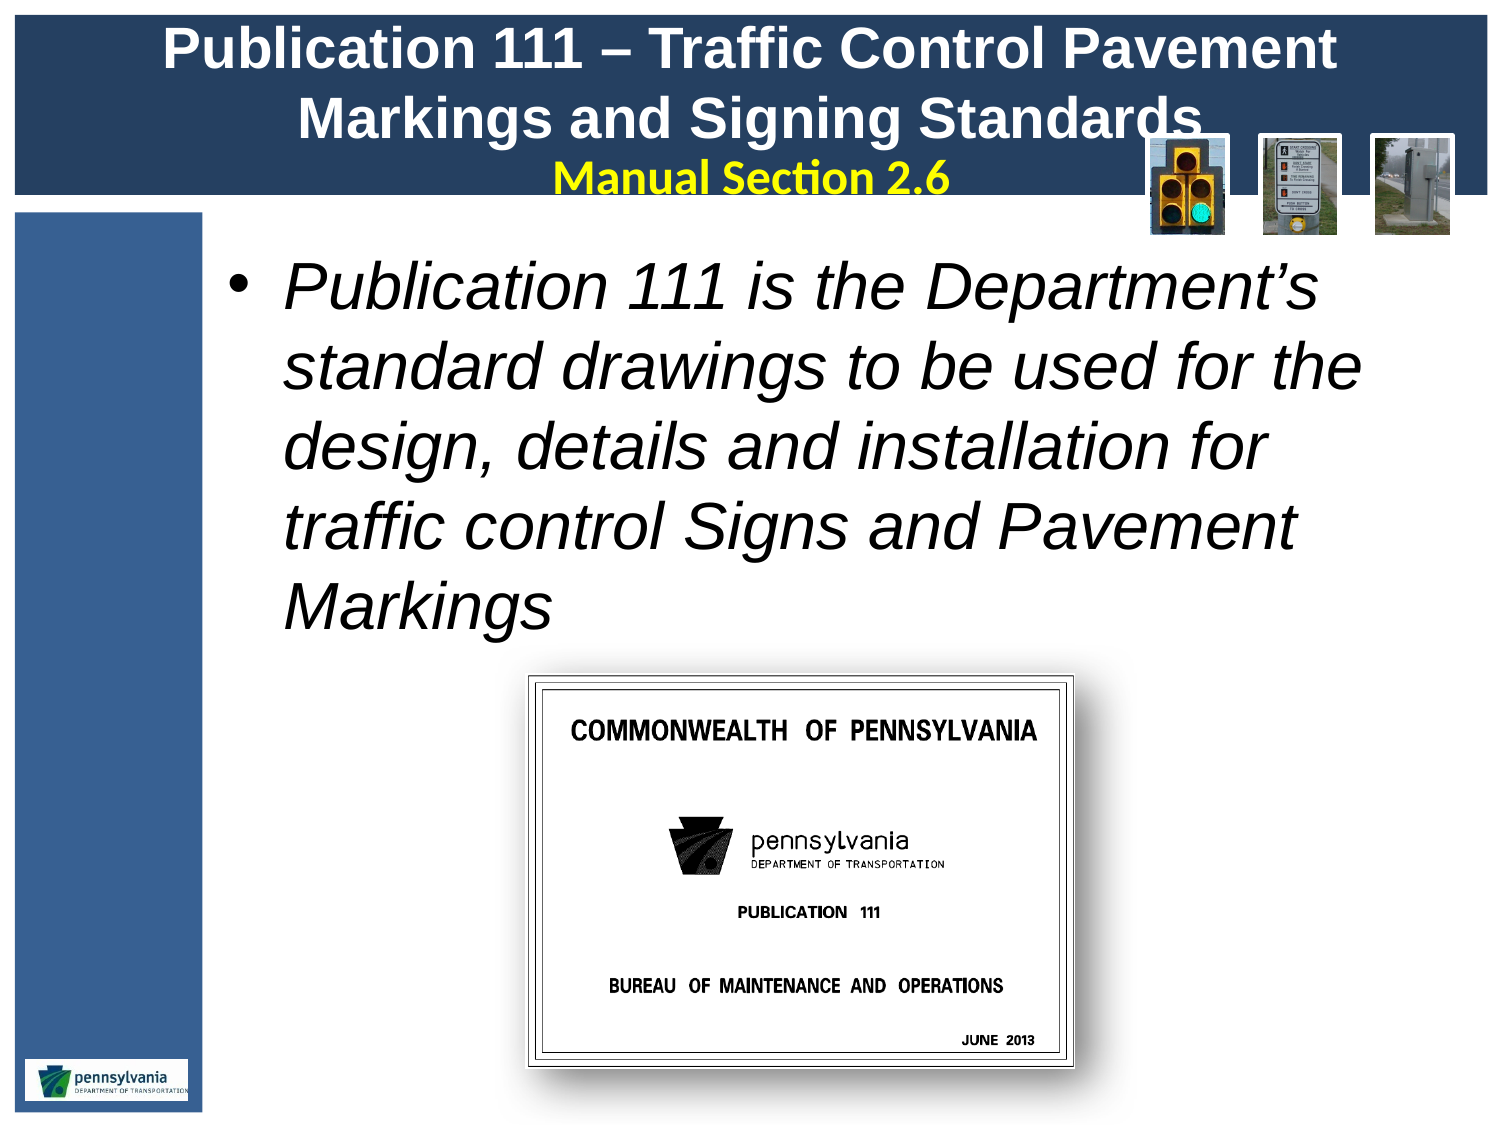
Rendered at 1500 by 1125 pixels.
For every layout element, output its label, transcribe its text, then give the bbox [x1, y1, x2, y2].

picture [1375, 148, 1450, 235]
text_box Manual Section 2.6 [536, 136, 966, 212]
picture [1150, 148, 1225, 235]
title Publication 111 – Traffic Control Pavement Markings and Signing Standards [15, 12, 1488, 148]
picture [524, 672, 1076, 1069]
picture [1263, 148, 1337, 235]
list Publication 111 is the Department’s standard drawings to be used for the design, details and installation for traffic control Signs and Pavement Markings [212, 235, 1463, 1101]
picture [25, 1059, 188, 1101]
